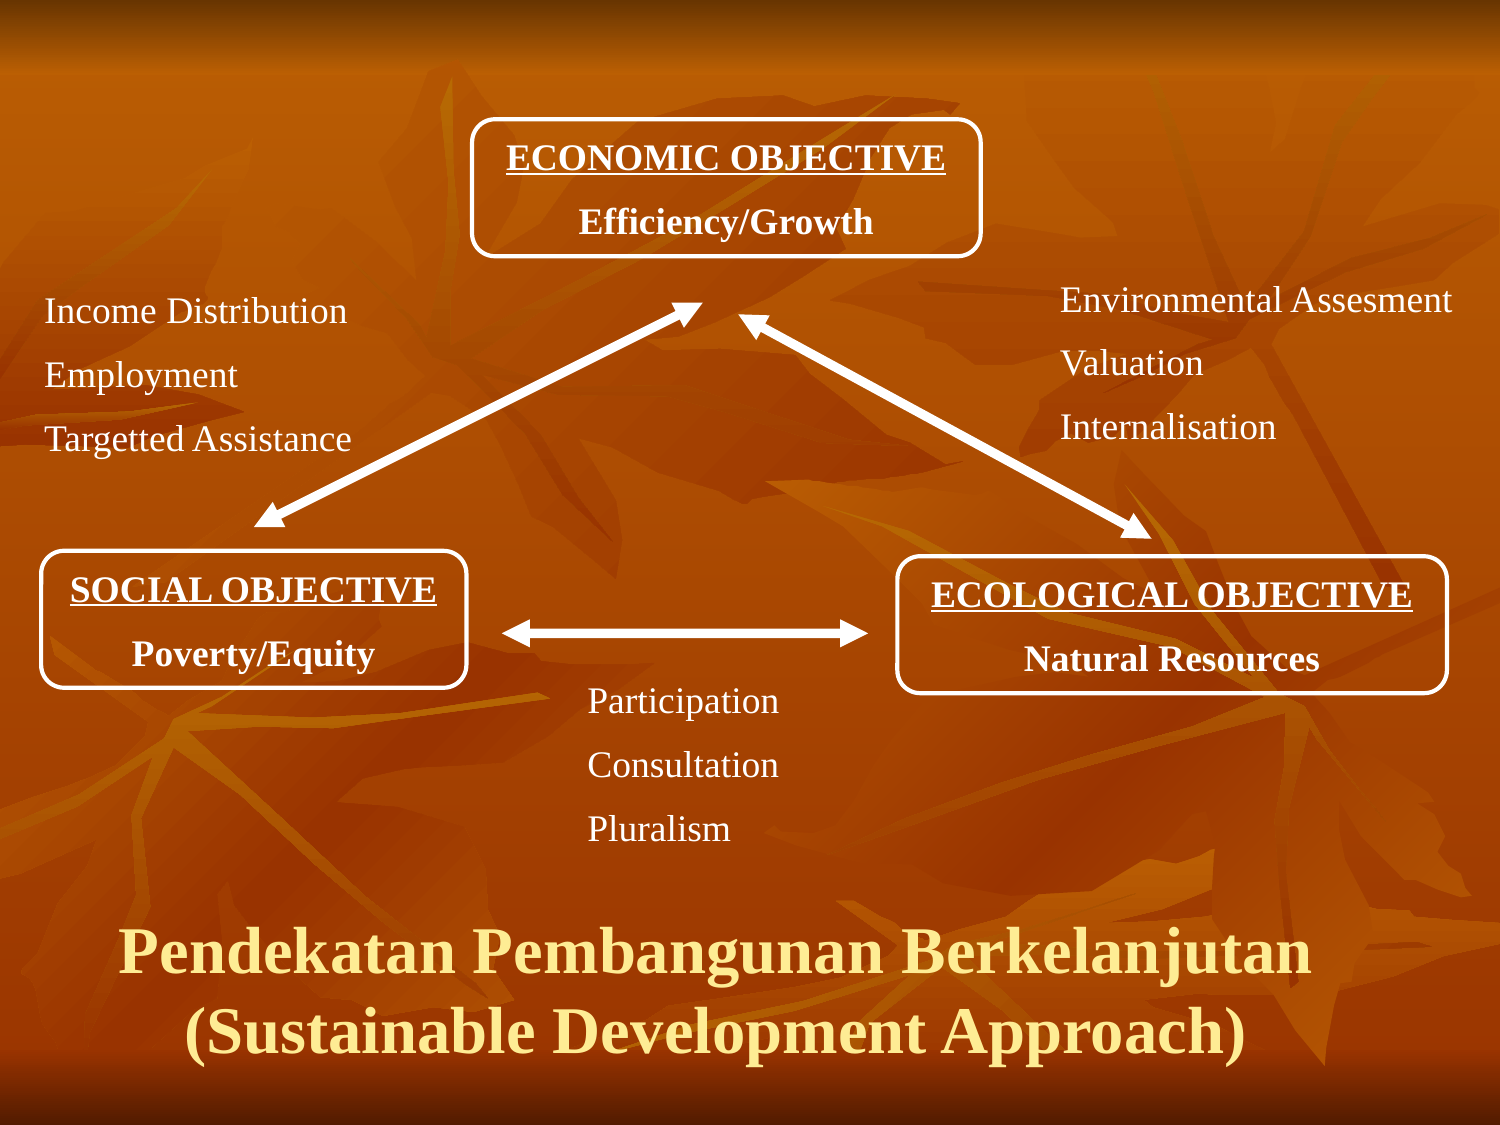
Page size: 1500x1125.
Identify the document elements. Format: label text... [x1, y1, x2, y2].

text_box Participation Consultation Pluralism [572, 668, 821, 856]
text_box ECOLOGICAL OBJECTIVE Natural Resources [897, 556, 1447, 694]
text_box SOCIAL OBJECTIVE Poverty/Equity [41, 550, 467, 688]
text_box [501, 627, 869, 640]
text_box [738, 314, 1152, 539]
text_box [253, 467, 375, 528]
text_box [408, 302, 703, 451]
text_box ECONOMIC OBJECTIVE Efficiency/Growth [472, 119, 981, 257]
text_box Environmental Assesment Valuation Internalisation [1045, 267, 1471, 455]
title Pendekatan Pembangunan Berkelanjutan (Sustainable Development Approach) [40, 892, 1392, 1081]
text_box Income Distribution Employment Targetted Assistance [29, 278, 408, 467]
